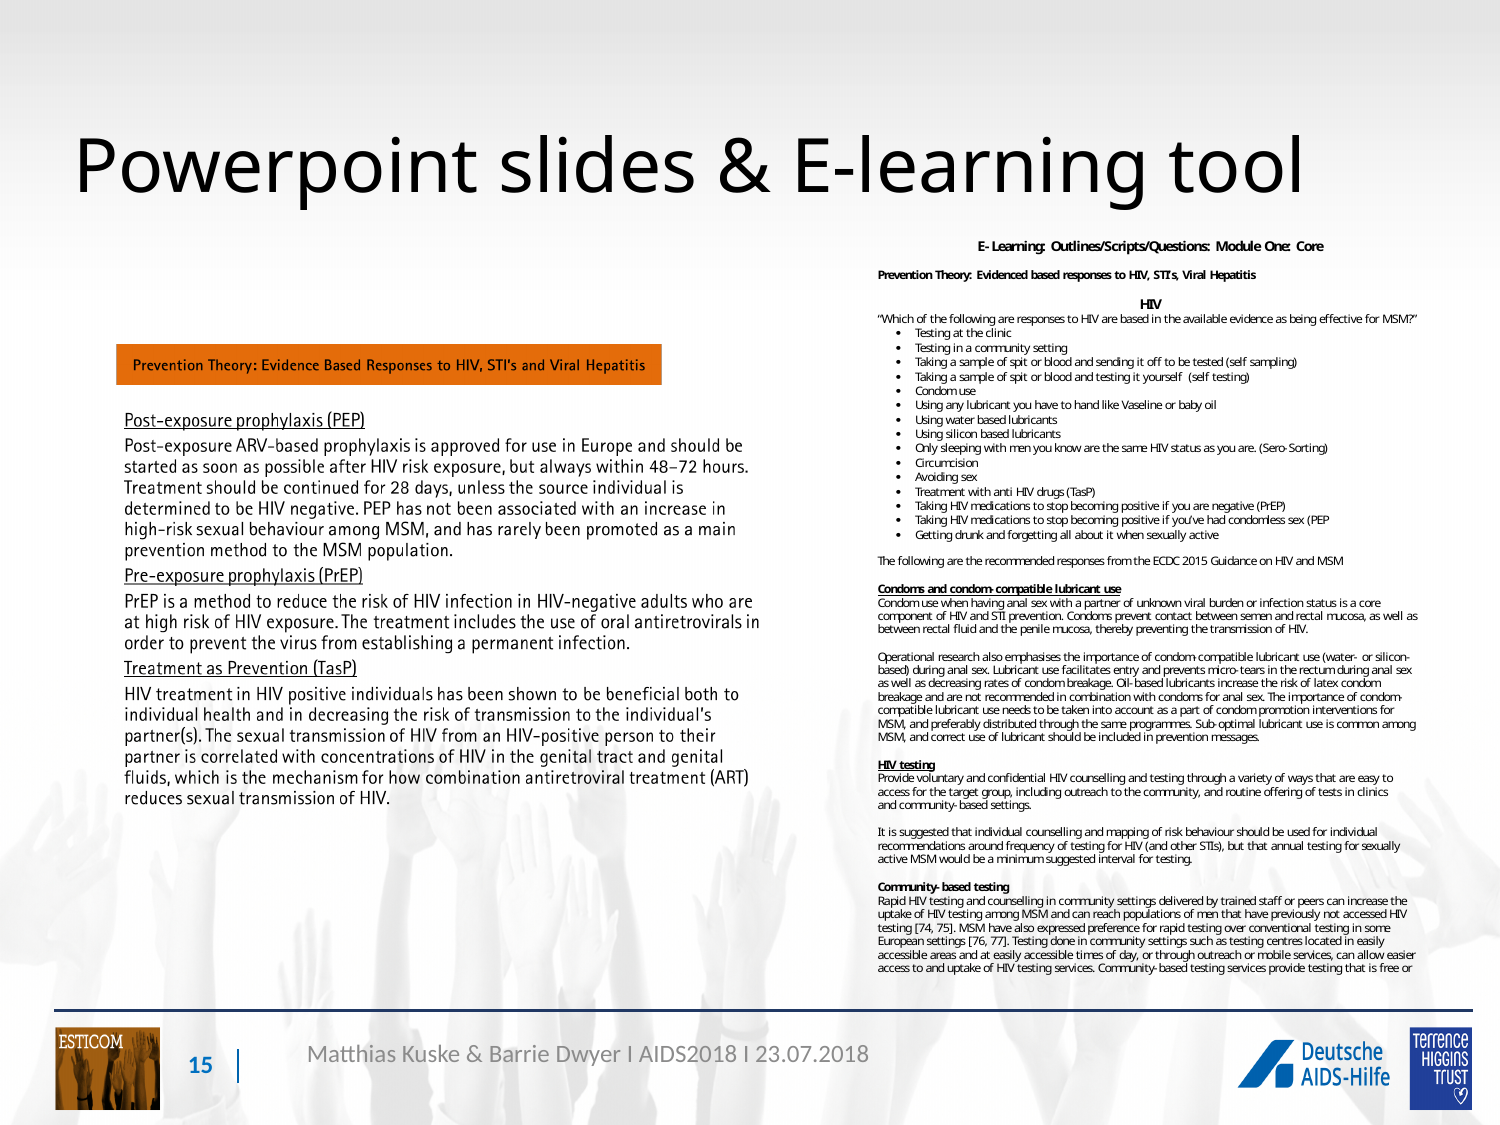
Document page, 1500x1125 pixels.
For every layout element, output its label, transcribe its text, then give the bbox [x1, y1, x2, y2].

slide_number 15 [170, 1039, 229, 1087]
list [112, 344, 776, 839]
title Powerpoint slides & E-learning tool [58, 59, 1397, 278]
picture [0, 0, 1500, 1125]
footer Matthias Kuske & Barrie Dwyer I AIDS2018 I 23.07.2018 [243, 1044, 934, 1091]
